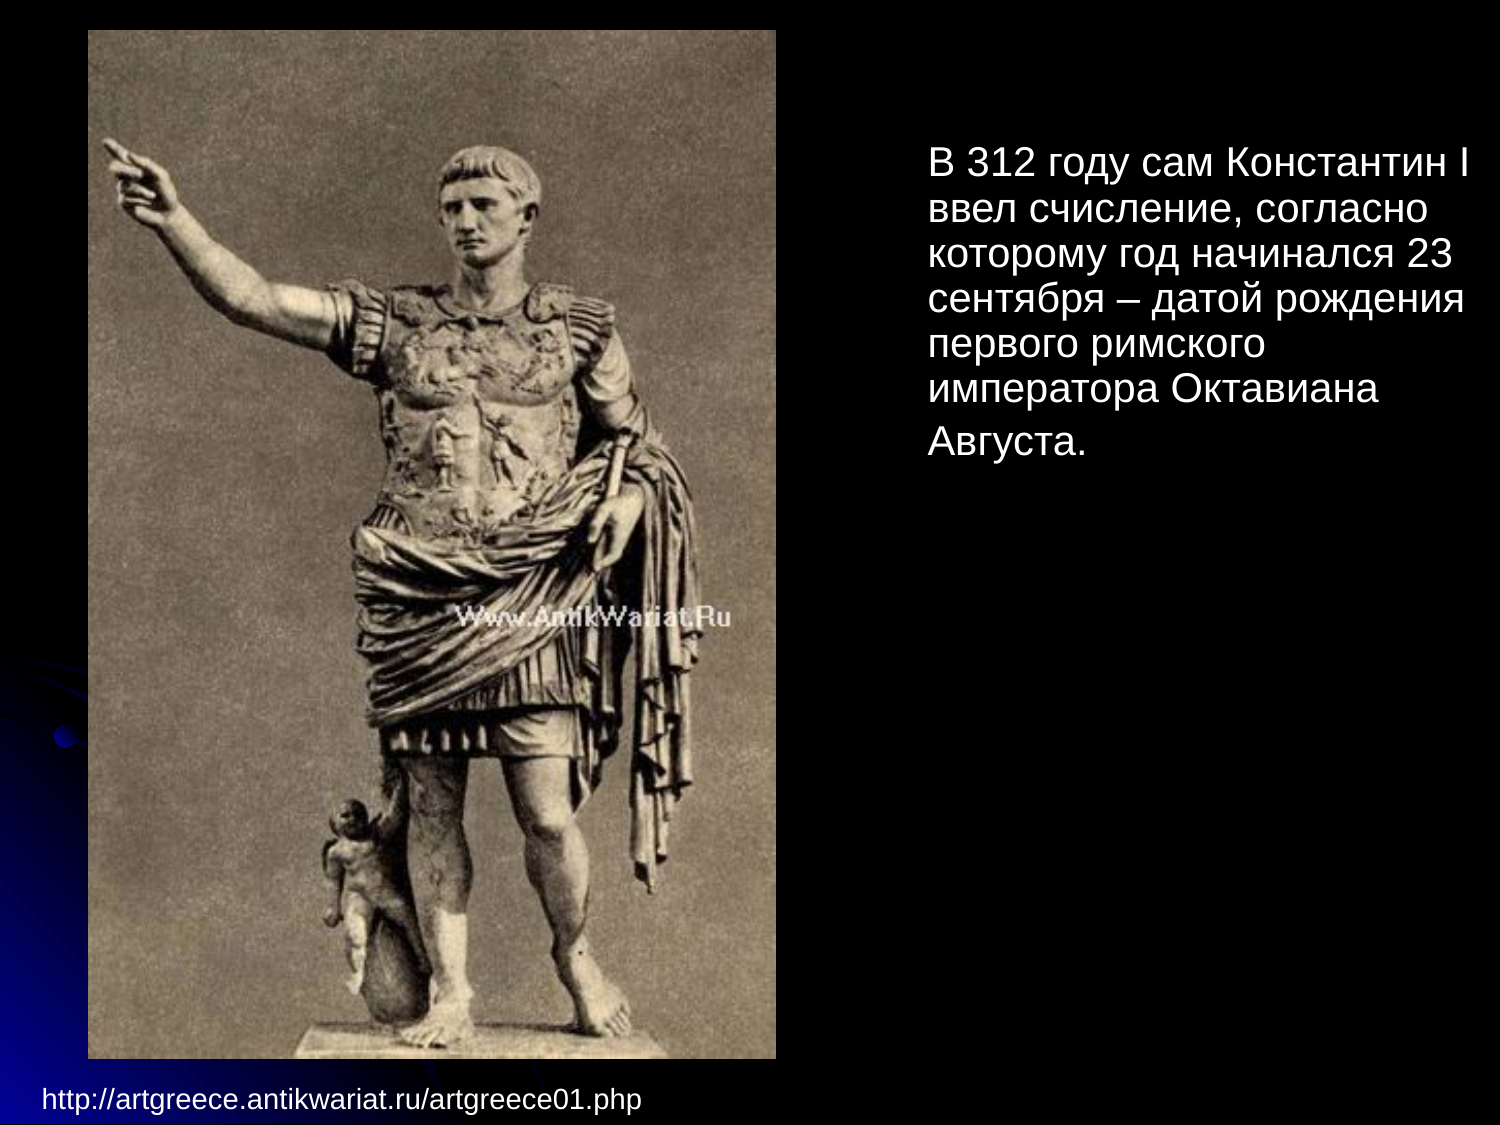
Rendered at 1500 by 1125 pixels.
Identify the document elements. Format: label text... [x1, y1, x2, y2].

picture [88, 30, 776, 1059]
list В 312 году сам Константин I ввел счисление, согласно которому год начинался 23 сентября – датой рождения первого римского императора Октавиана Августа. [856, 125, 1500, 1125]
text_box http://artgreece.antikwariat.ru/artgreece01.php [26, 1073, 658, 1123]
